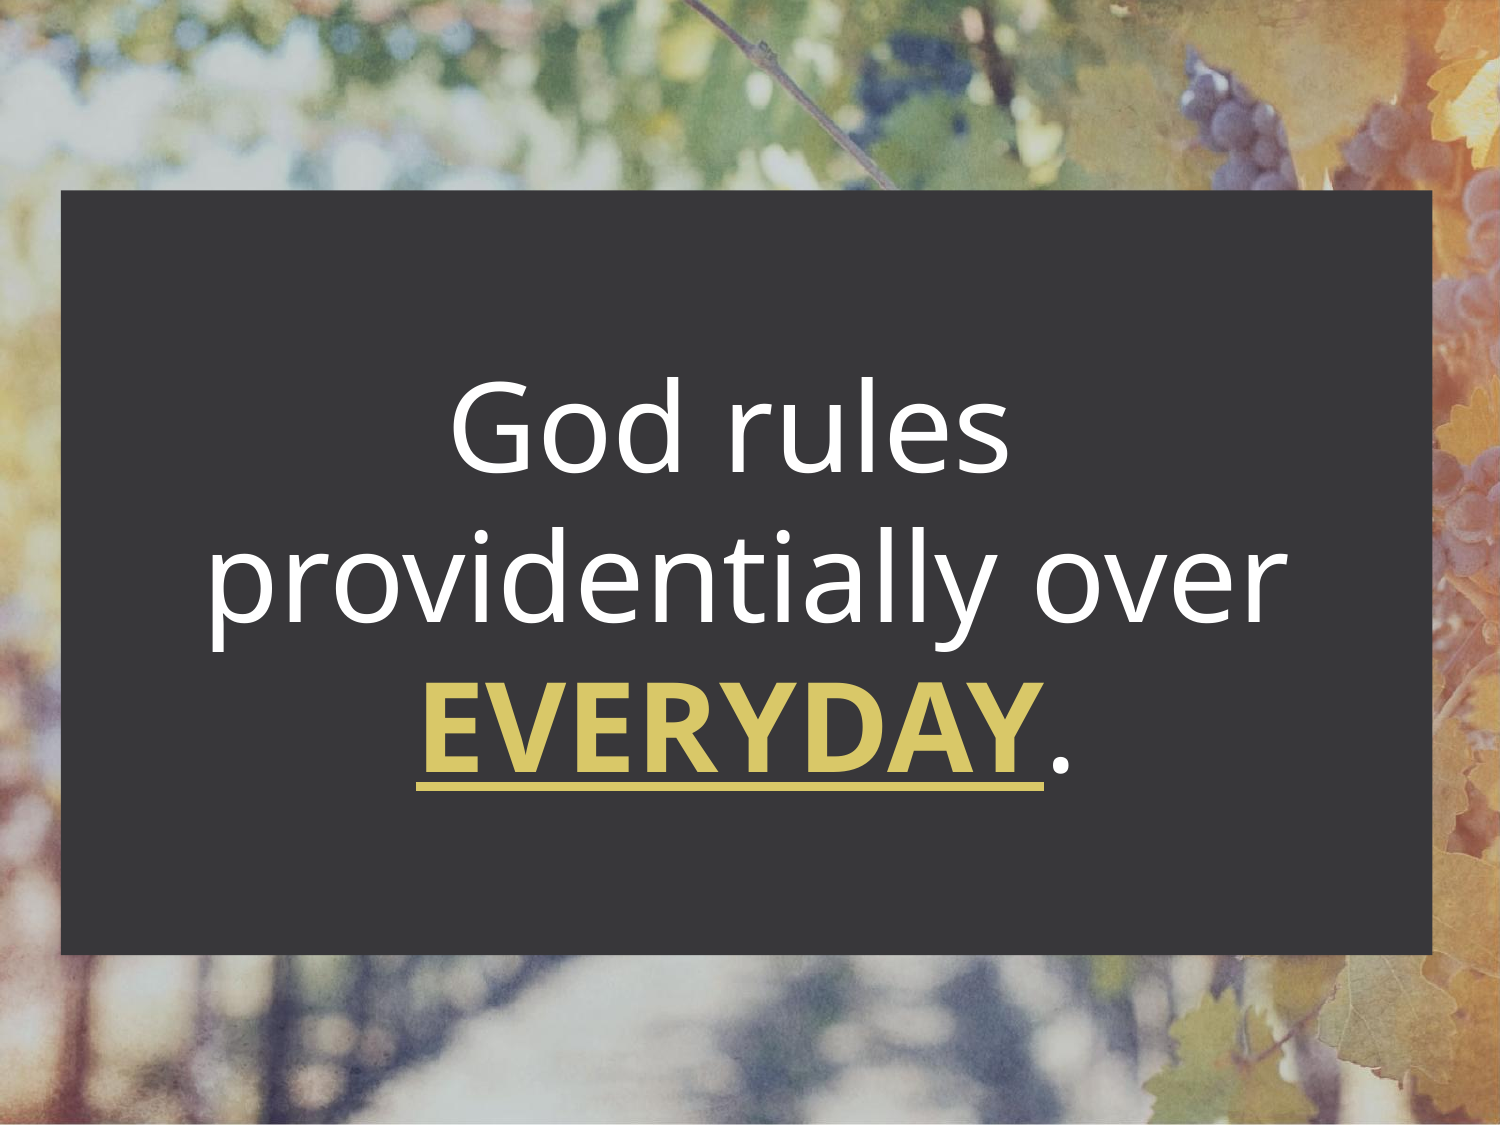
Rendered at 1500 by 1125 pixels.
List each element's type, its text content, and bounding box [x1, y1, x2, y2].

text_box God rules providentially over EVERYDAY. [60, 190, 1433, 956]
picture [0, 0, 1500, 1125]
